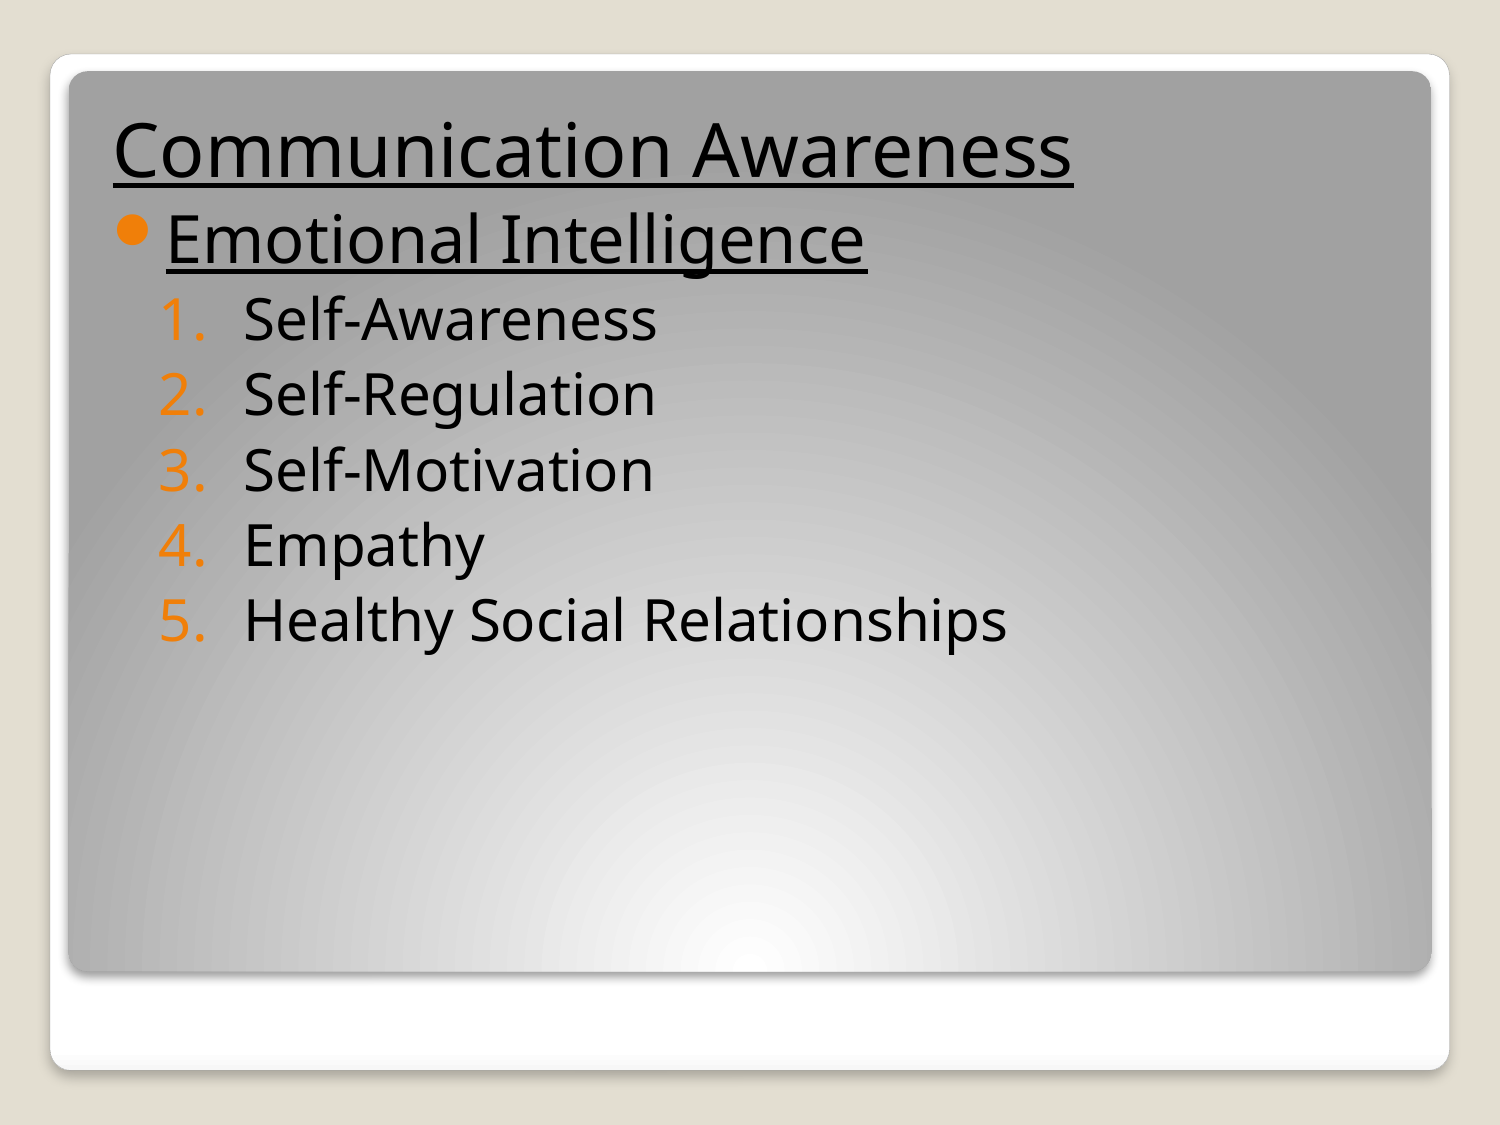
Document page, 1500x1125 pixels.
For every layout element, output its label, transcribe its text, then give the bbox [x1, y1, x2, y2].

list Communication Awareness Emotional Intelligence Self-Awareness Self-Regulation Self-Motivation Empathy Healthy Social Relationships [82, 86, 1425, 975]
